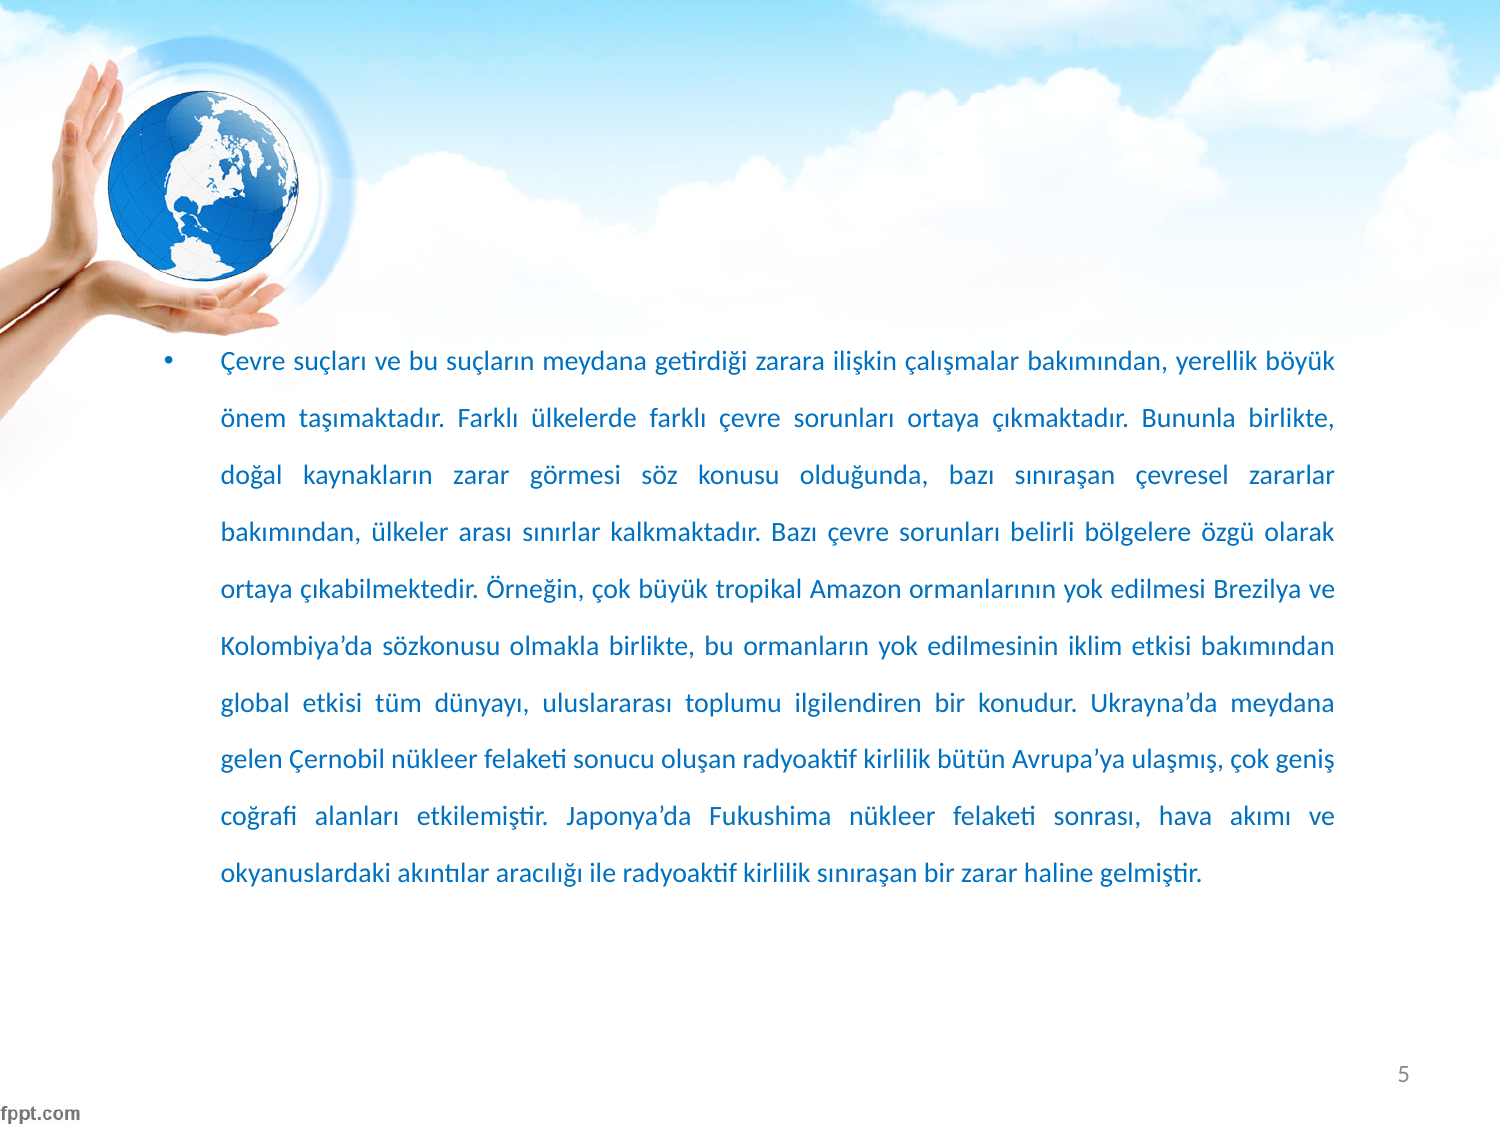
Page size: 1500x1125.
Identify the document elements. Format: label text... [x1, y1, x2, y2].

slide_number 5 [1074, 1042, 1425, 1103]
picture [0, 0, 1500, 1125]
list Çevre suçları ve bu suçların meydana getirdiği zarara ilişkin çalışmalar bakımından, yerellik böyük önem taşımaktadır. Farklı ülkelerde farklı çevre sorunları ortaya çıkmaktadır. Bununla birlikte, doğal kaynakların zarar görmesi söz konusu olduğunda, bazı sınıraşan çevresel zararlar bakımından, ülkeler arası sınırlar kalkmaktadır. Bazı çevre sorunları belirli bölgelere özgü olarak ortaya çıkabilmektedir. Örneğin, çok büyük tropikal Amazon ormanlarının yok edilmesi Brezilya ve Kolombiya’da sözkonusu olmakla birlikte, bu ormanların yok edilmesinin iklim etkisi bakımından global etkisi tüm dünyayı, uluslararası toplumu ilgilendiren bir konudur. Ukrayna’da meydana gelen Çernobil nükleer felaketi sonucu oluşan radyoaktif kirlilik bütün Avrupa’ya ulaşmış, çok geniş coğrafi alanları etkilemiştir. Japonya’da Fukushima nükleer felaketi sonrası, hava akımı ve okyanuslardaki akıntılar aracılığı ile radyoaktif kirlilik sınıraşan bir zarar haline gelmiştir. [148, 311, 1352, 964]
